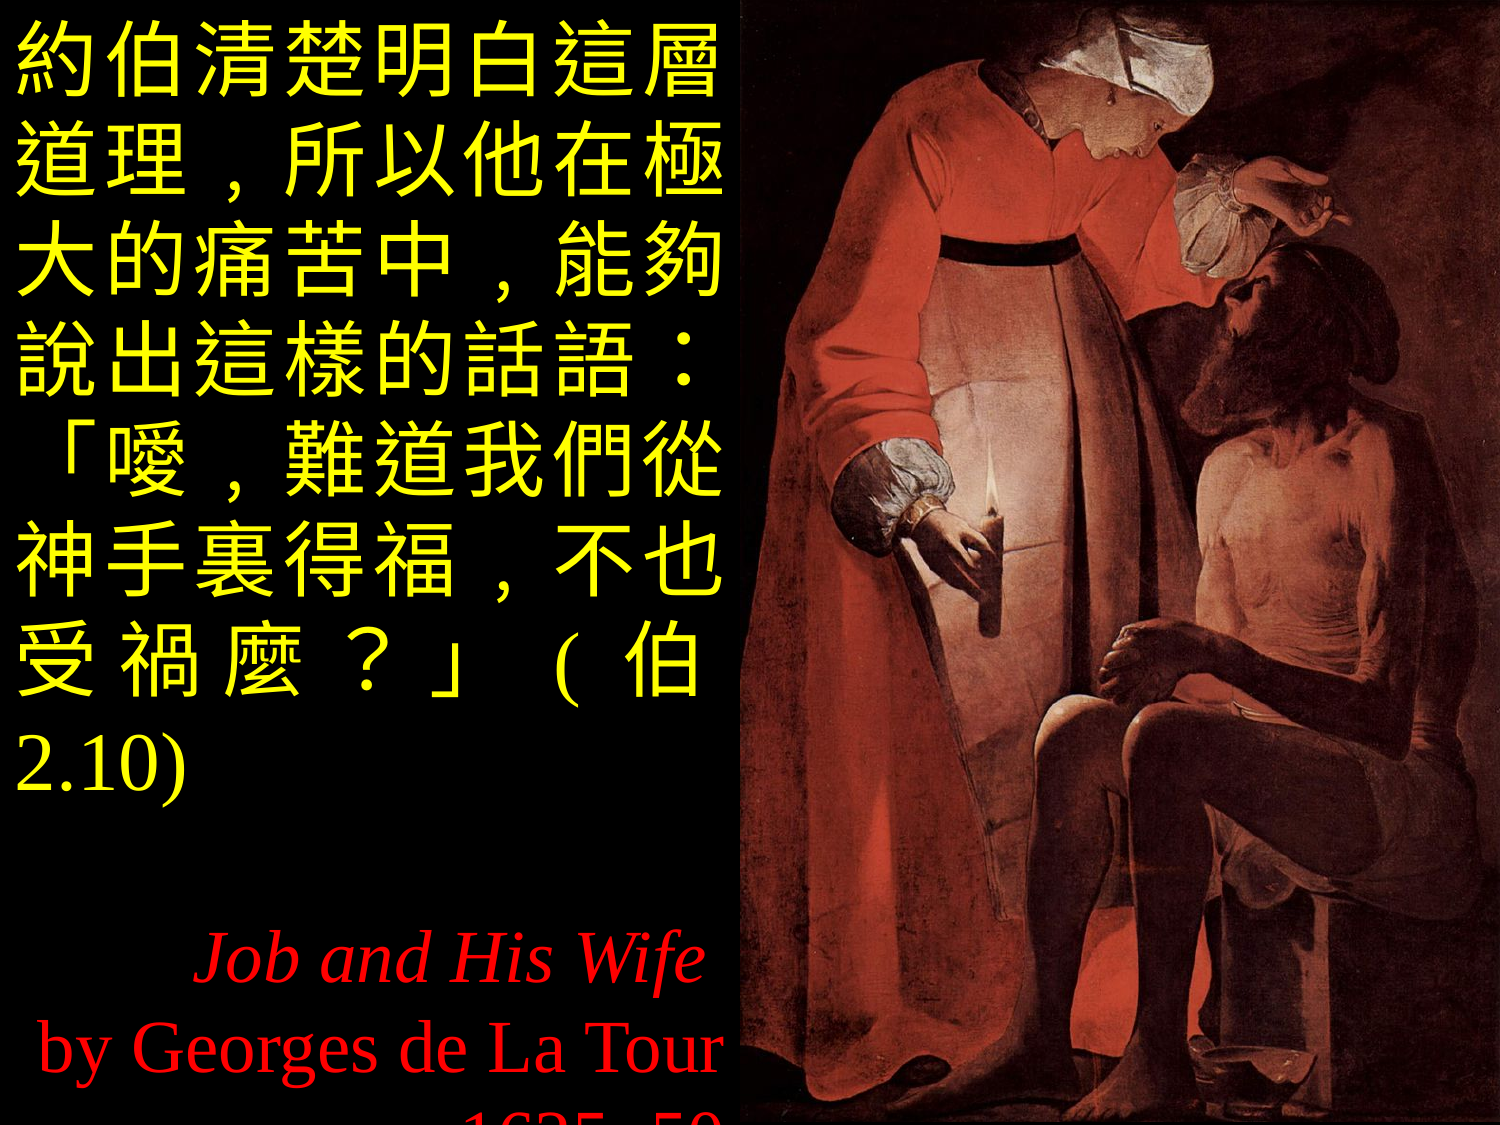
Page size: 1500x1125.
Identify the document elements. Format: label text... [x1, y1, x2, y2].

picture [739, 0, 1500, 1123]
text_box 約伯清楚明白這層道理﹐所以他在極大的痛苦中﹐能夠說出這樣的話語：「噯﹐難道我們從神手裏得福﹐不也受禍麼？」(伯2.10) Job and His Wife by Georges de La Tour 1625~50 [0, 0, 737, 1125]
